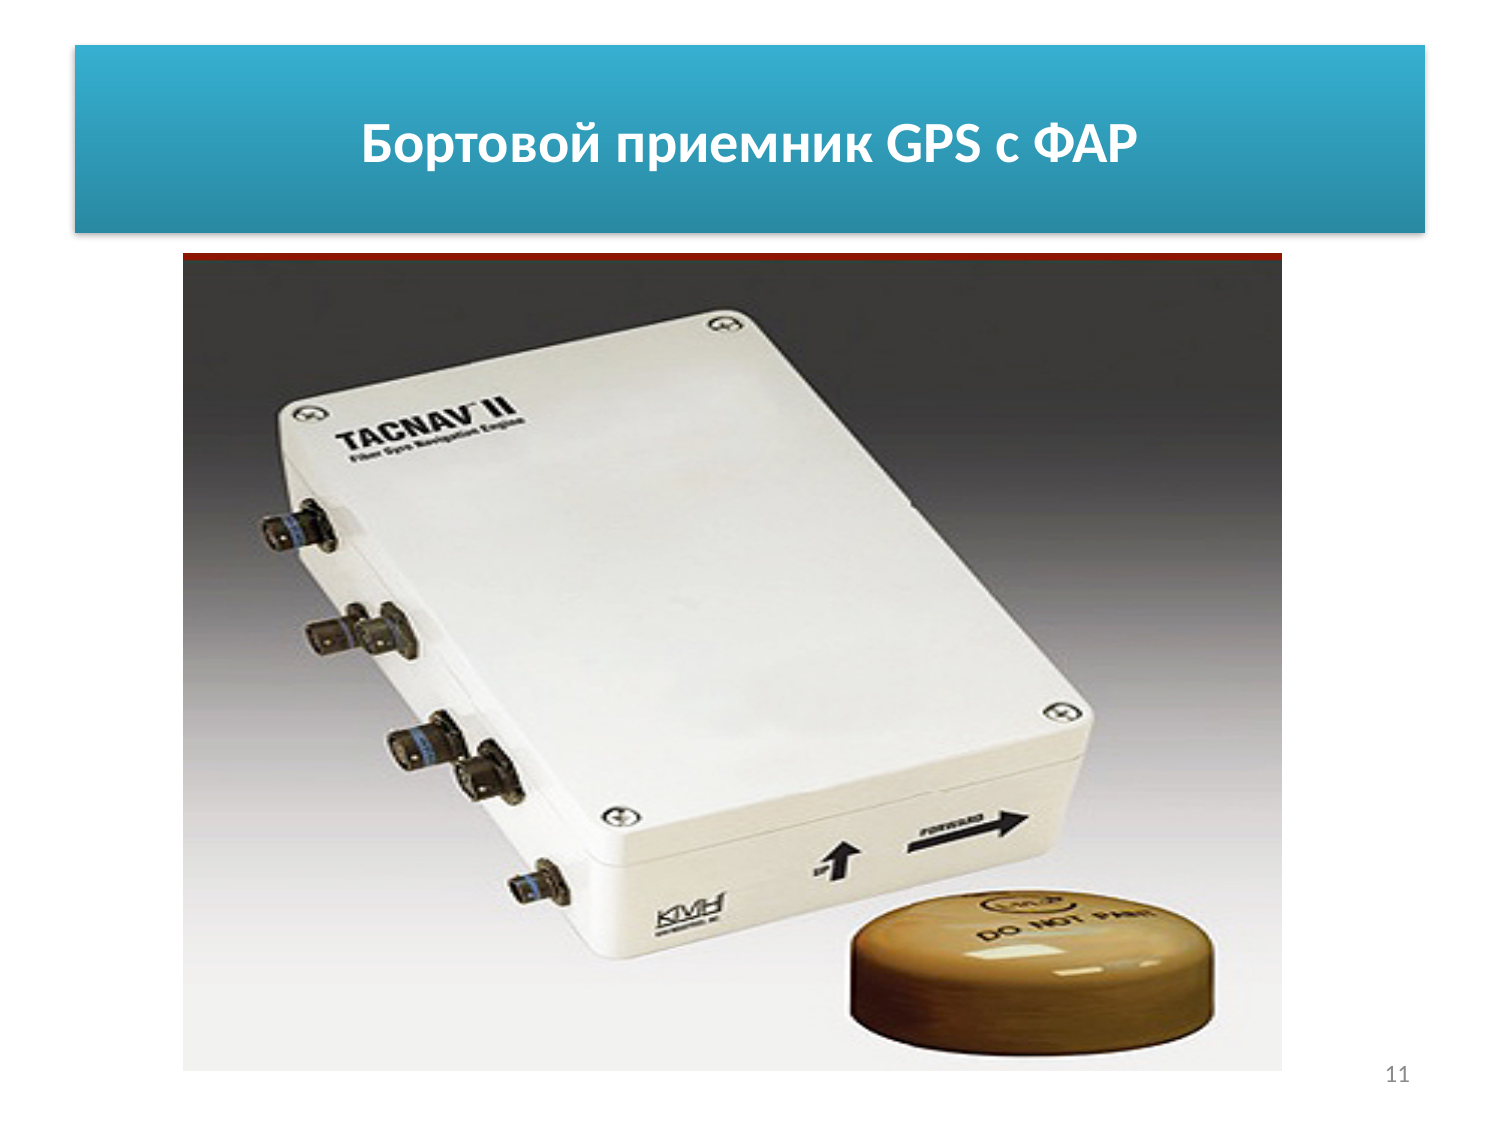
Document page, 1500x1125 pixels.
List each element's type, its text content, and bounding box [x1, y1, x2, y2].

slide_number 11 [1074, 1042, 1425, 1103]
picture [182, 252, 1282, 1071]
title Бортовой приемник GPS с ФАР [75, 45, 1425, 233]
